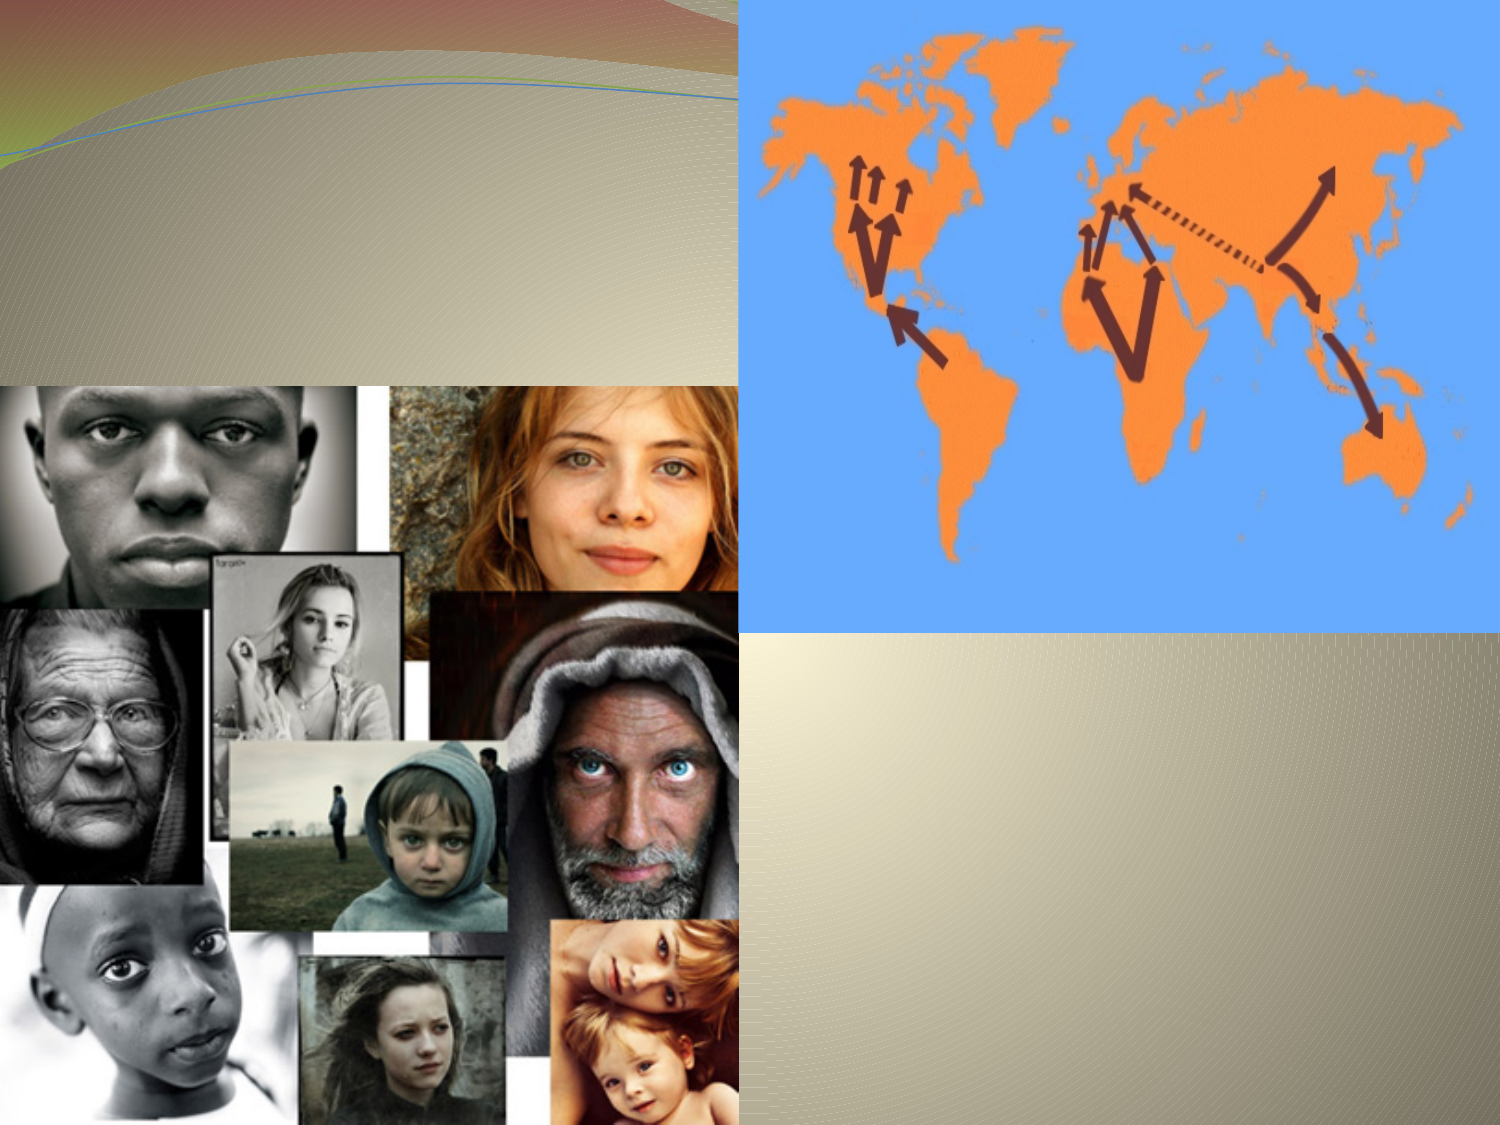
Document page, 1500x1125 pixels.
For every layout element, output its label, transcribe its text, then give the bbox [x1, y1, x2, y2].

title Lugar [731, 386, 739, 644]
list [0, 386, 739, 1125]
picture [737, 0, 1500, 633]
